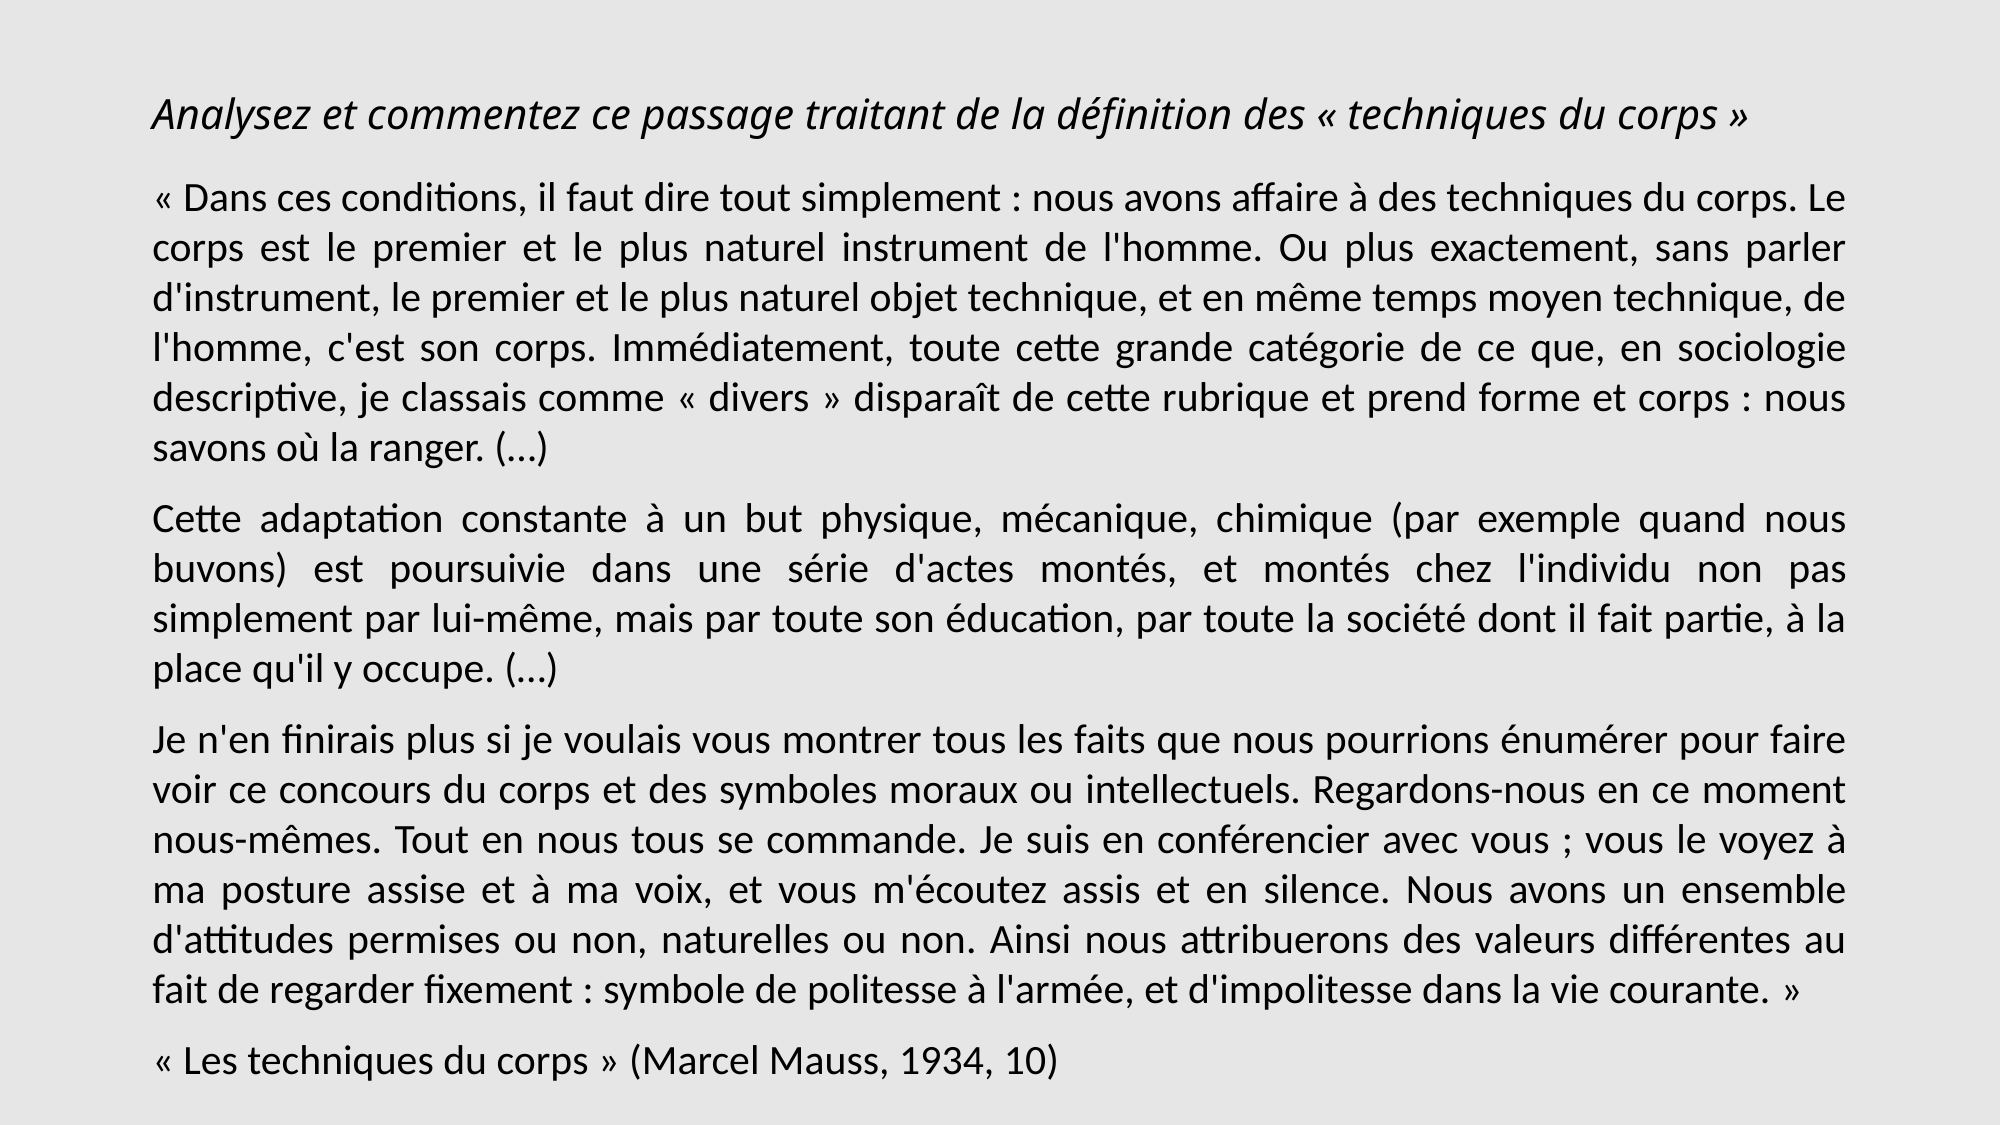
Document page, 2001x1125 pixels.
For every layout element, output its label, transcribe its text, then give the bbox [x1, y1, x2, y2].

list « Dans ces conditions, il faut dire tout simplement : nous avons affaire à des techniques du corps. Le corps est le premier et le plus naturel instrument de l'homme. Ou plus exactement, sans parler d'instrument, le premier et le plus naturel objet technique, et en même temps moyen technique, de l'homme, c'est son corps. Immédiatement, toute cette grande catégorie de ce que, en sociologie descriptive, je classais comme « divers » disparaît de cette rubrique et prend forme et corps : nous savons où la ranger. (…) Cette adaptation constante à un but physique, mécanique, chimique (par exemple quand nous buvons) est poursuivie dans une série d'actes montés, et montés chez l'individu non pas simplement par lui-même, mais par toute son éducation, par toute la société dont il fait partie, à la place qu'il y occupe. (…) Je n'en finirais plus si je voulais vous montrer tous les faits que nous pourrions énumérer pour faire voir ce concours du corps et des symboles moraux ou intellectuels. Regardons-nous en ce moment nous-mêmes. Tout en nous tous se commande. Je suis en conférencier avec vous ; vous le voyez à ma posture assise et à ma voix, et vous m'écoutez assis et en silence. Nous avons un ensemble d'attitudes permises ou non, naturelles ou non. Ainsi nous attribuerons des valeurs différentes au fait de regarder fixement : symbole de politesse à l'armée, et d'impolitesse dans la vie courante. » « Les techniques du corps » (Marcel Mauss, 1934, 10) [137, 162, 1863, 1053]
title Analysez et commentez ce passage traitant de la définition des « techniques du corps » [137, 59, 1863, 162]
